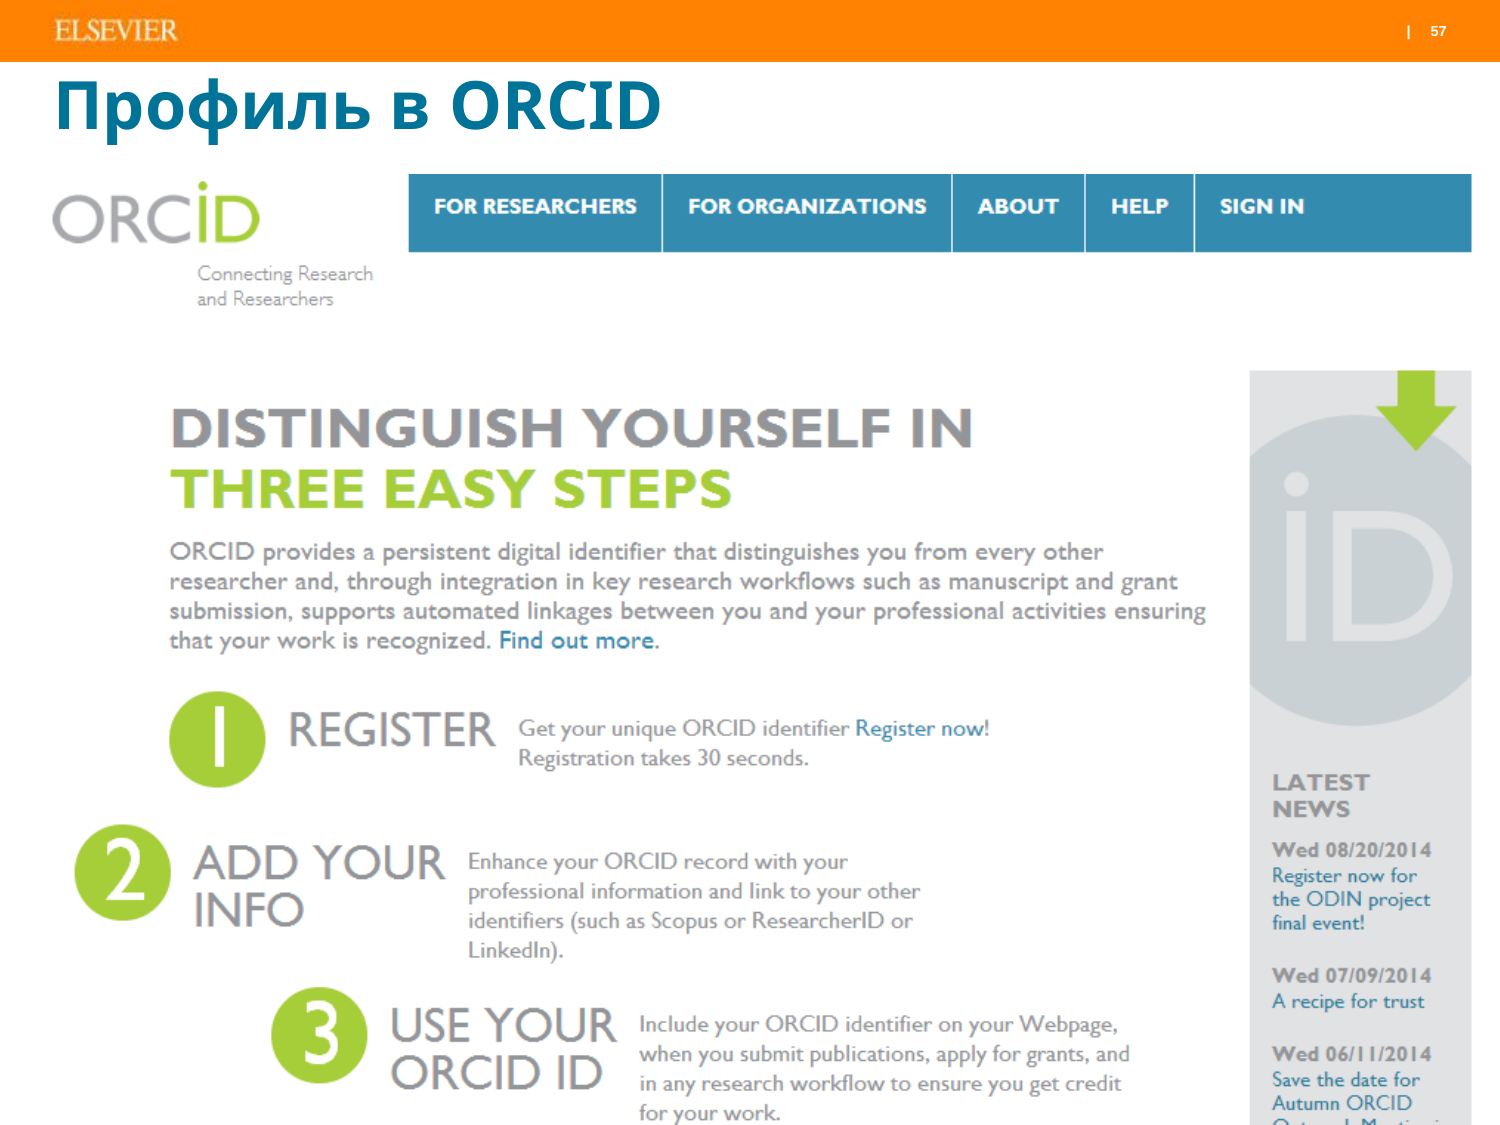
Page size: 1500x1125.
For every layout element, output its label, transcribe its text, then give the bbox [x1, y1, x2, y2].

picture [37, 174, 1488, 1125]
title Профиль в ORCID [38, 54, 1415, 150]
picture [0, 0, 1500, 62]
